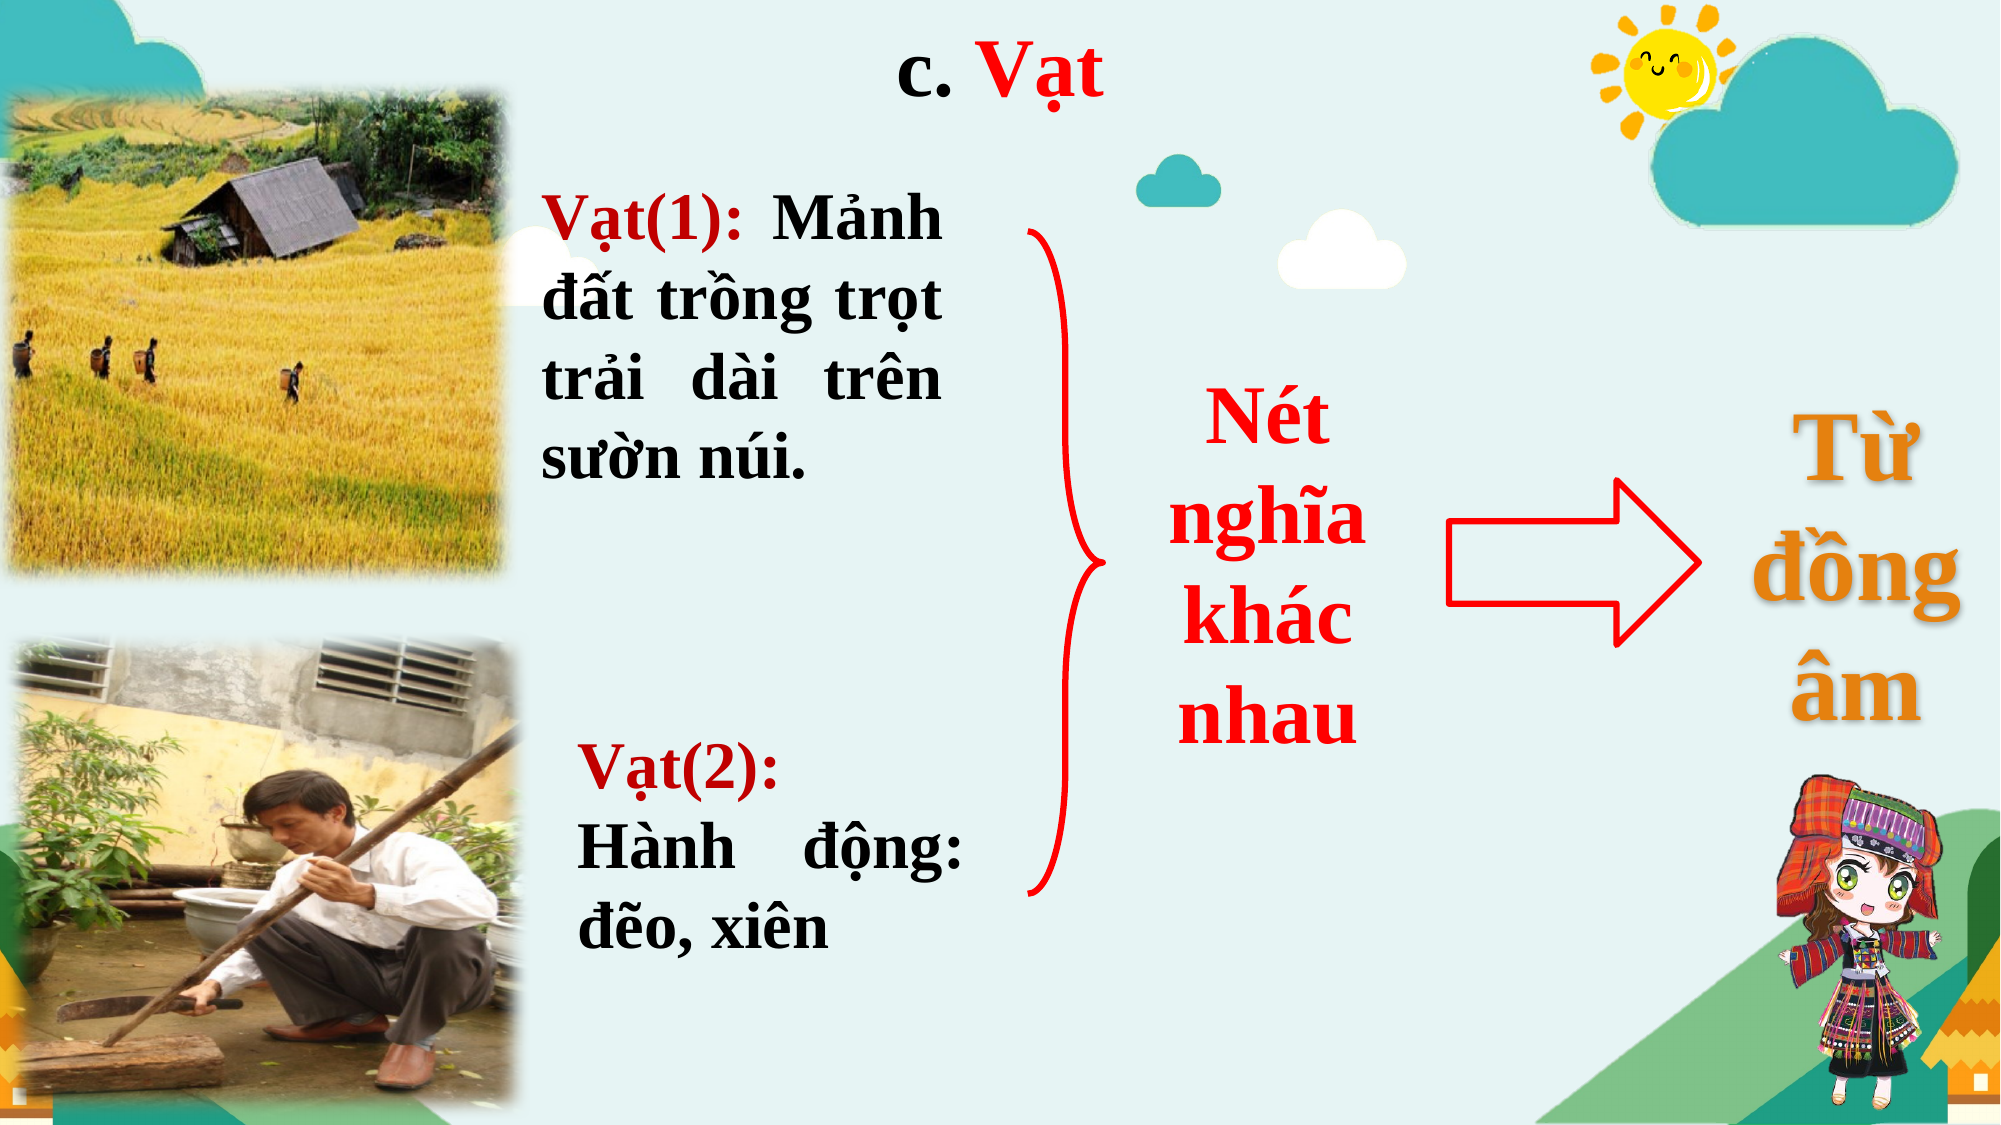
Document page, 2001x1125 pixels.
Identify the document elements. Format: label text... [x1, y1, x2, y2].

text_box Từ đồng âm [1715, 372, 1998, 748]
text_box Nét nghĩa khác nhau [1110, 351, 1426, 770]
text_box [1448, 480, 1699, 645]
text_box Vạt(2): Hành động: đẽo, xiên [561, 712, 982, 971]
text_box Vạt(1): Mảnh đất trồng trọt trải dài trên sườn núi. [525, 163, 960, 502]
picture [1562, 0, 1977, 249]
picture [1530, 401, 2001, 1125]
text_box [1027, 231, 1103, 894]
text_box c. Vạt [468, 6, 1532, 121]
picture [1062, 121, 1450, 329]
picture [0, 0, 644, 1125]
